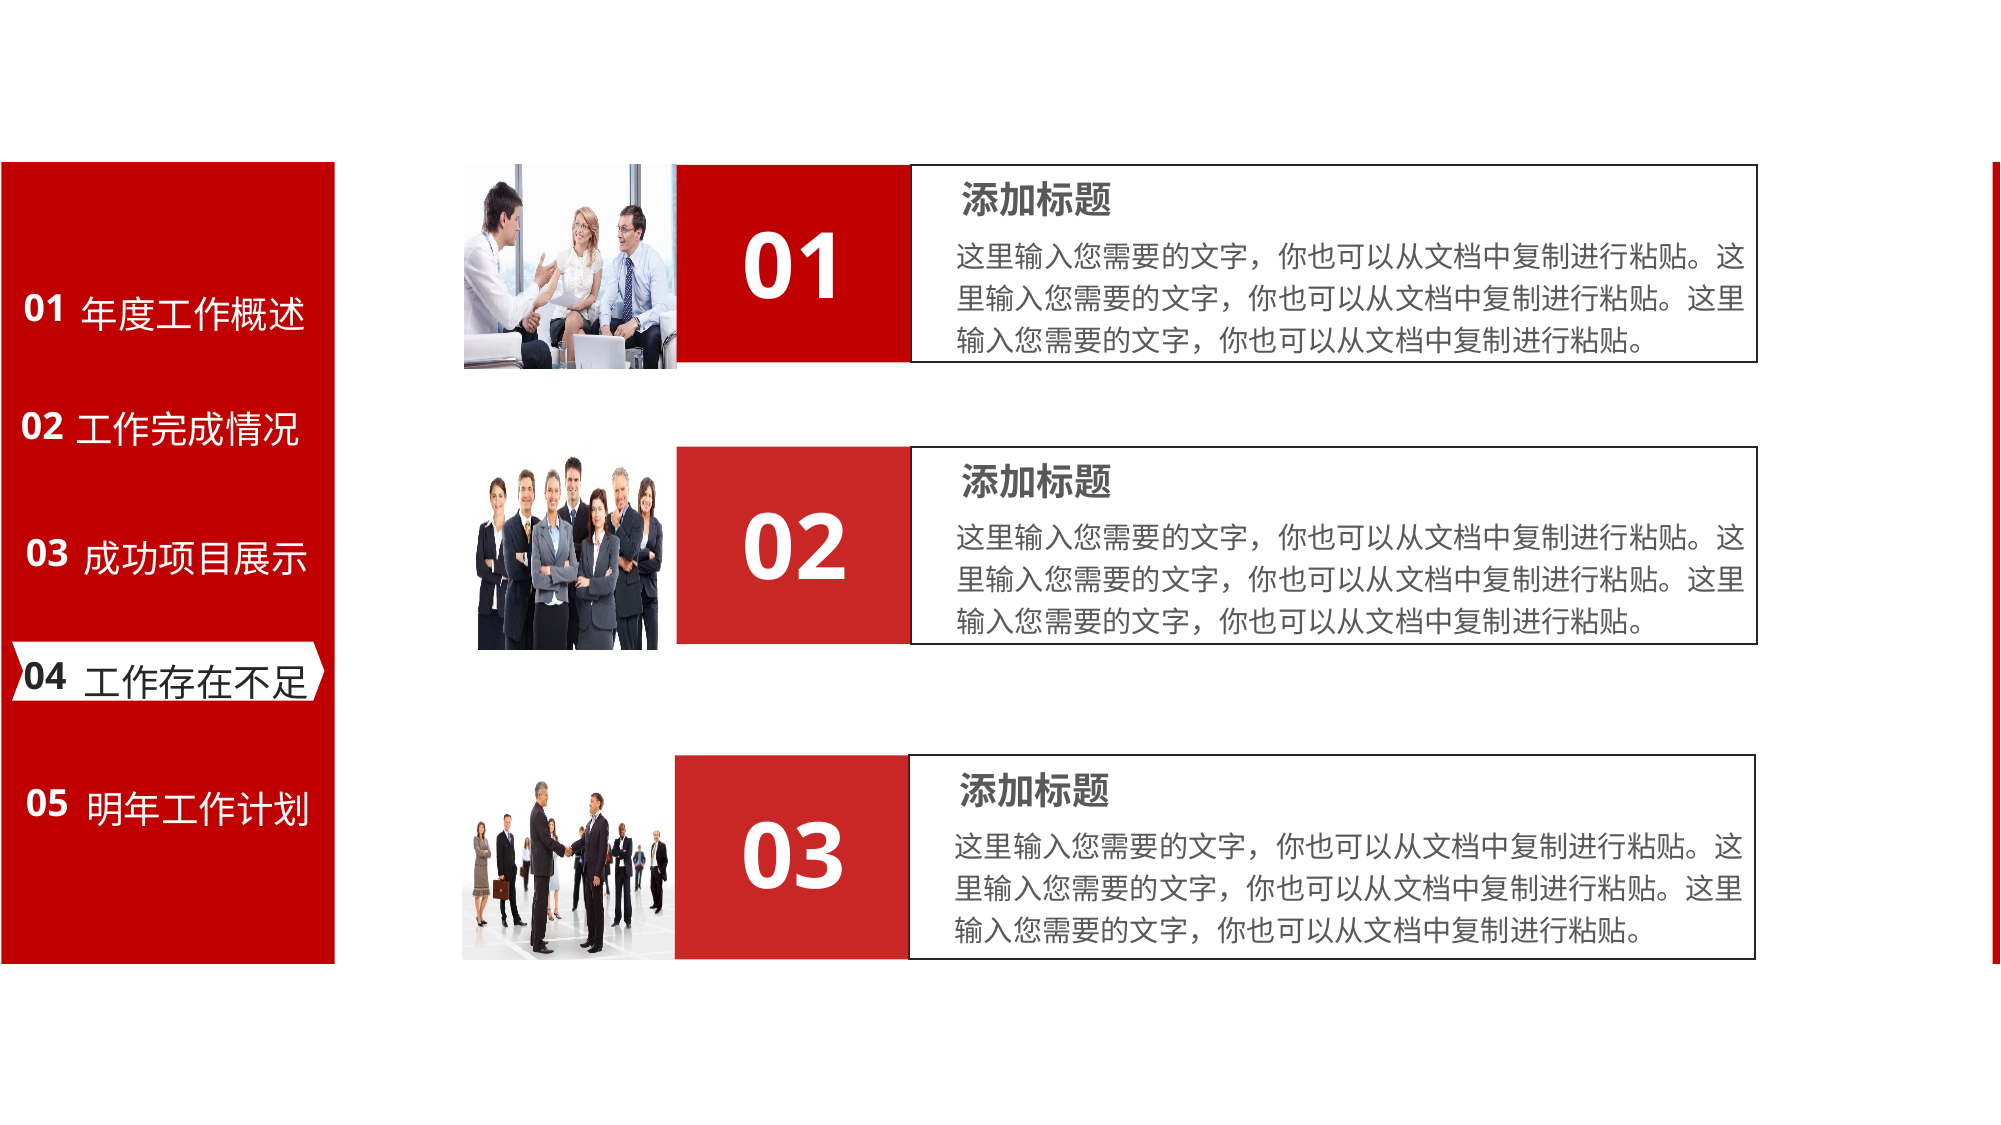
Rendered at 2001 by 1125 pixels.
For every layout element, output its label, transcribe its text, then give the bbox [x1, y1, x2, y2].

text_box 05 [10, 771, 96, 966]
text_box 04 [8, 644, 94, 839]
picture [462, 756, 674, 960]
text_box [911, 164, 1758, 363]
text_box 01 [8, 276, 94, 394]
picture [462, 446, 675, 650]
text_box [1991, 161, 2000, 965]
text_box 明年工作计划 [45, 756, 352, 839]
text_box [676, 164, 911, 363]
text_box 02 [6, 394, 91, 589]
text_box [0, 161, 336, 965]
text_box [941, 168, 1786, 367]
text_box 工作完成情况 [34, 376, 341, 459]
text_box 工作存在不足 [43, 629, 350, 712]
text_box [908, 754, 1756, 960]
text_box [941, 450, 1786, 648]
text_box 03 [10, 521, 96, 644]
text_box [676, 446, 911, 645]
text_box [911, 446, 1758, 645]
picture [464, 164, 677, 369]
text_box 年度工作概述 [40, 261, 347, 344]
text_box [939, 759, 1784, 957]
text_box 成功项目展示 [43, 504, 350, 588]
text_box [674, 755, 909, 960]
